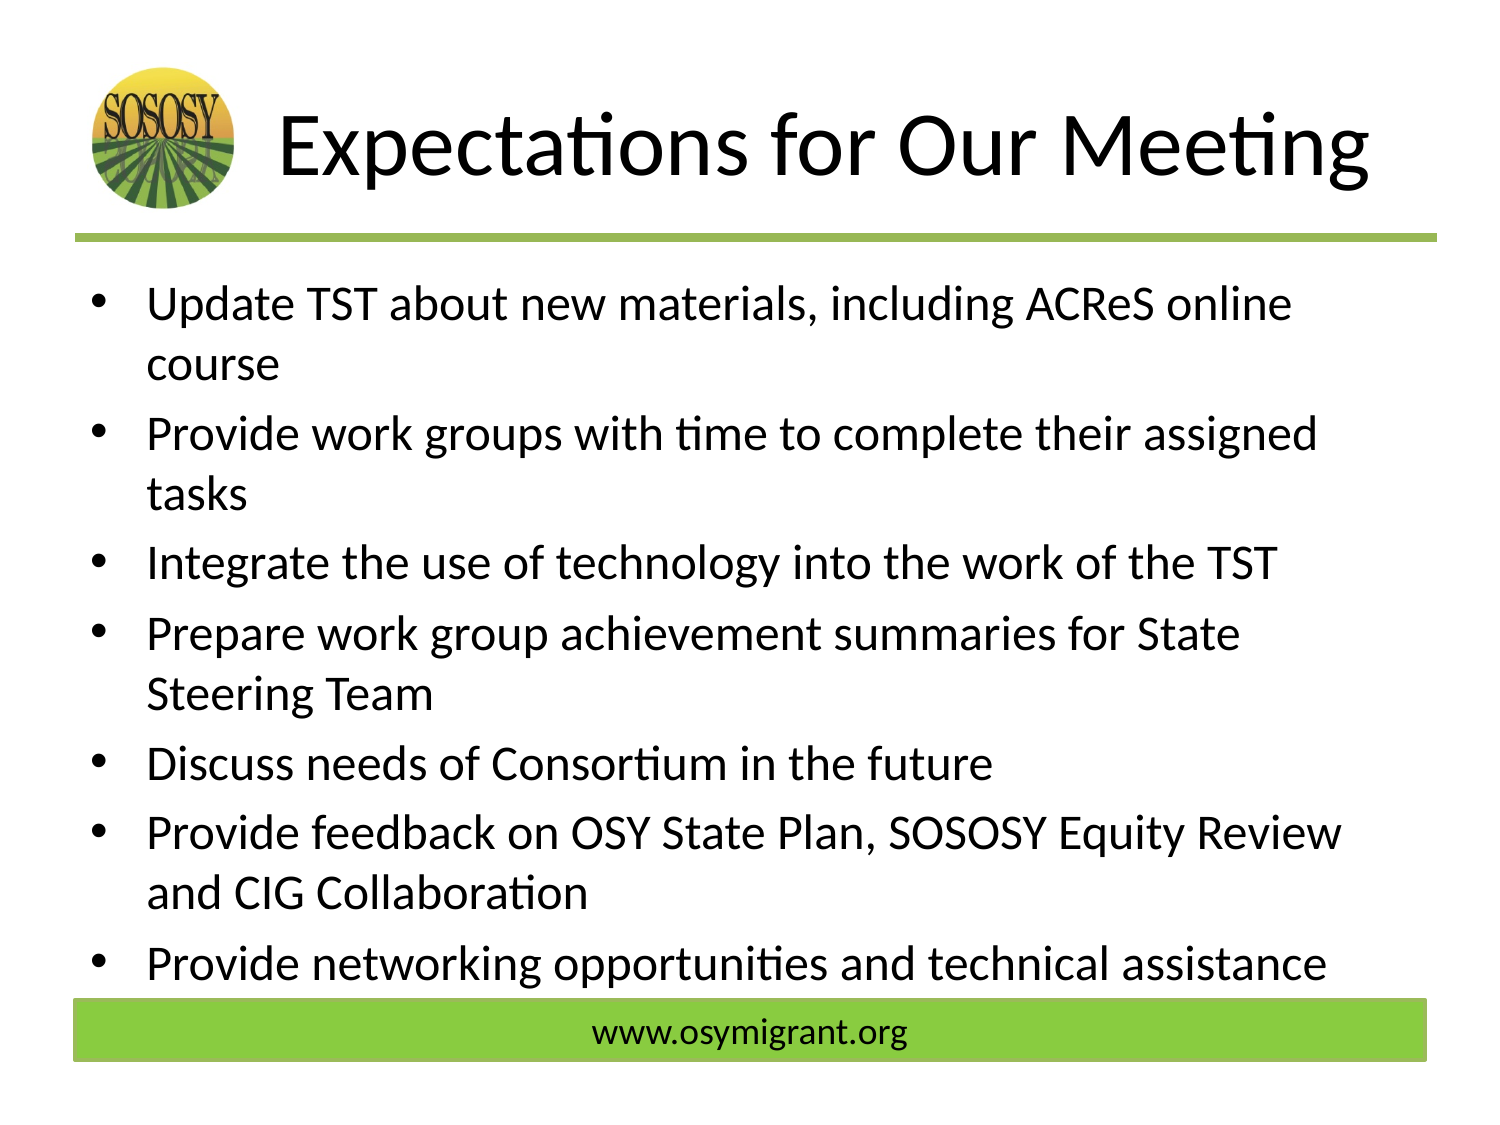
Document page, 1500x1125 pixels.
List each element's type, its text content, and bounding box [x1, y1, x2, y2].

picture [87, 62, 241, 213]
title Expectations for Our Meeting [75, 45, 1425, 233]
list Update TST about new materials, including ACReS online course Provide work groups with time to complete their assigned tasks Integrate the use of technology into the work of the TST Prepare work group achievement summaries for State Steering Team Discuss needs of Consortium in the future Provide feedback on OSY State Plan, SOSOSY Equity Review and CIG Collaboration Provide networking opportunities and technical assistance [75, 262, 1425, 998]
text_box www.osymigrant.org [73, 998, 1427, 1062]
